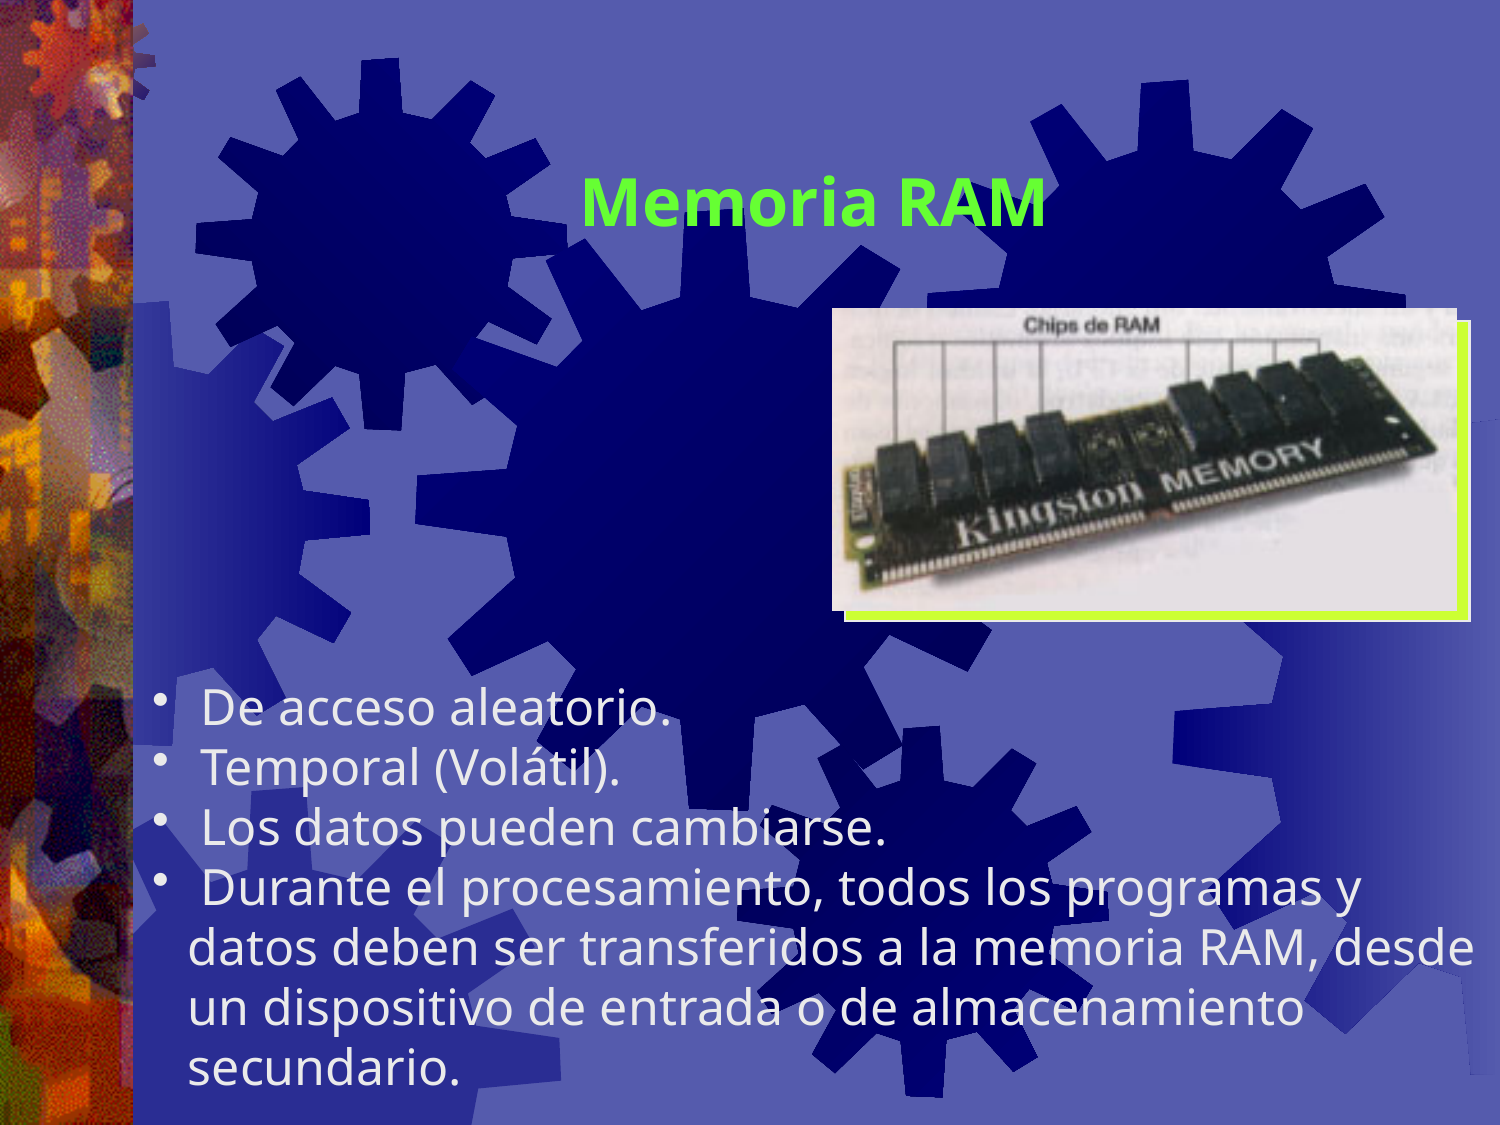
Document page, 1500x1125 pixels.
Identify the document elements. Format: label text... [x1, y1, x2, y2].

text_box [831, 308, 1470, 622]
text_box De acceso aleatorio. Temporal (Volátil). Los datos pueden cambiarse. Durante el procesamiento, todos los programas y datos deben ser transferidos a la memoria RAM, desde un dispositivo de entrada o de almacenamiento secundario. [137, 667, 1500, 1103]
picture [0, 0, 133, 1125]
text_box Memoria RAM [152, 152, 1478, 247]
